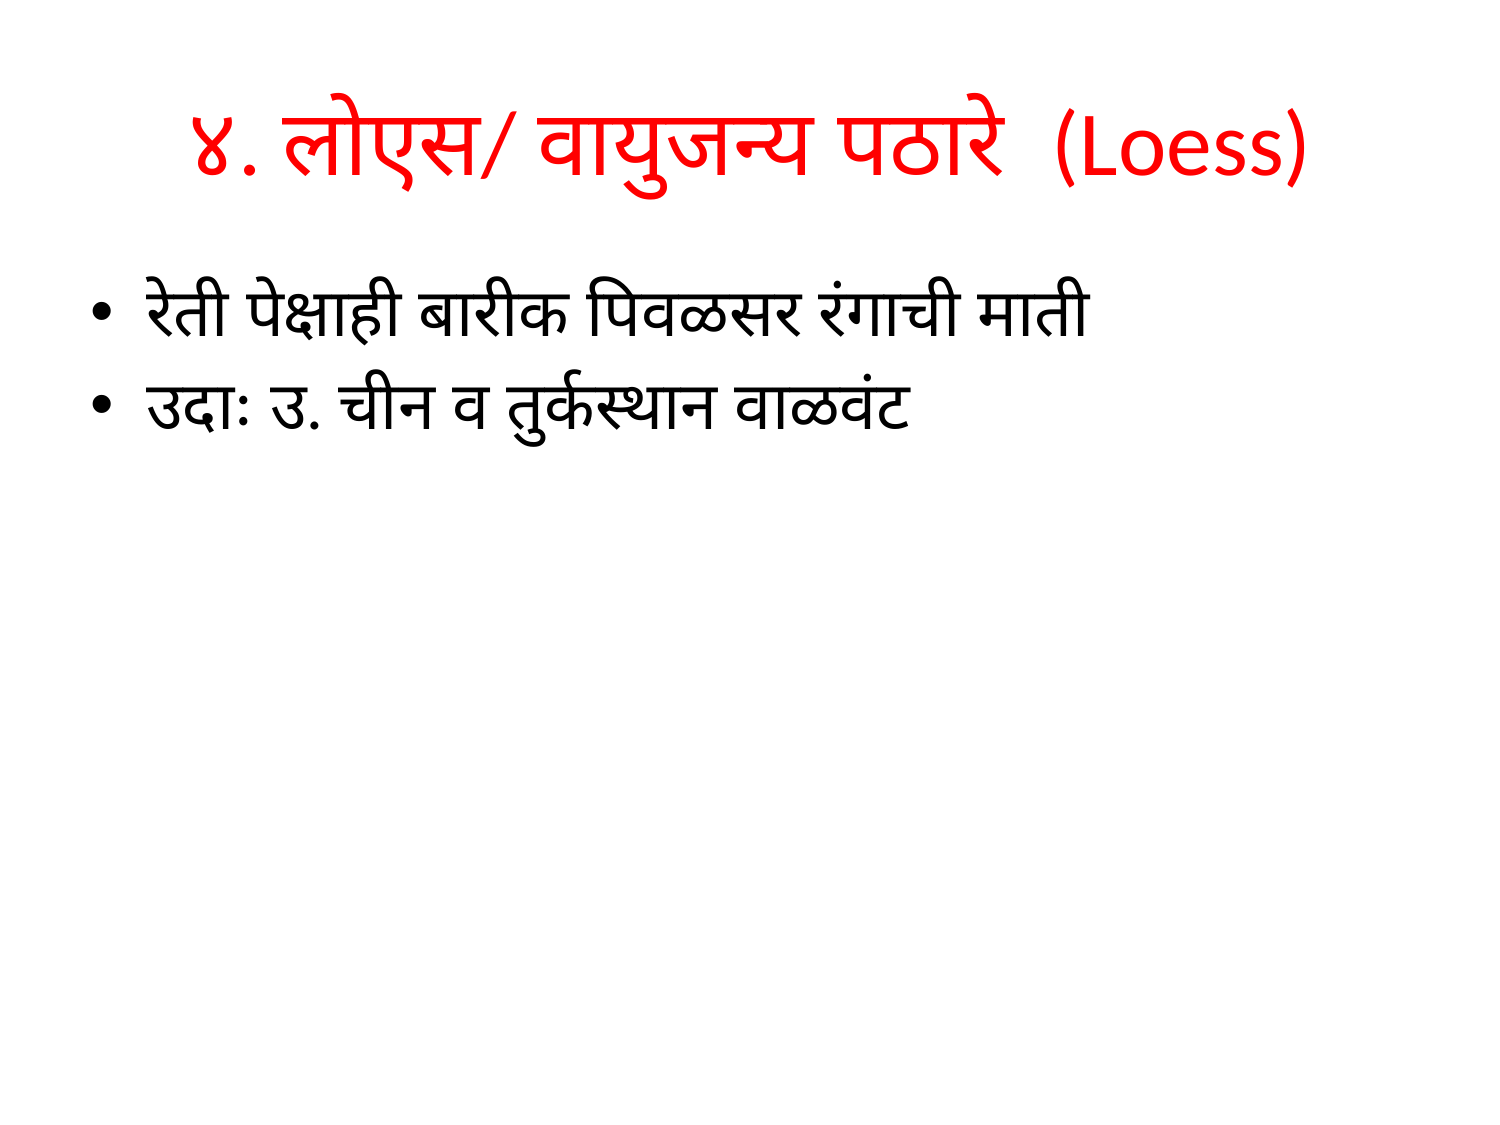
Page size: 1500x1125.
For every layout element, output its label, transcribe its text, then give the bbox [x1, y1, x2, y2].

list रेती पेक्षाही बारीक पिवळसर रंगाची माती उदाः उ. चीन व तुर्कस्थान वाळवंट [75, 262, 1363, 1005]
title ४. लोएस/ वायुजन्य पठारे (Loess) [75, 45, 1425, 233]
